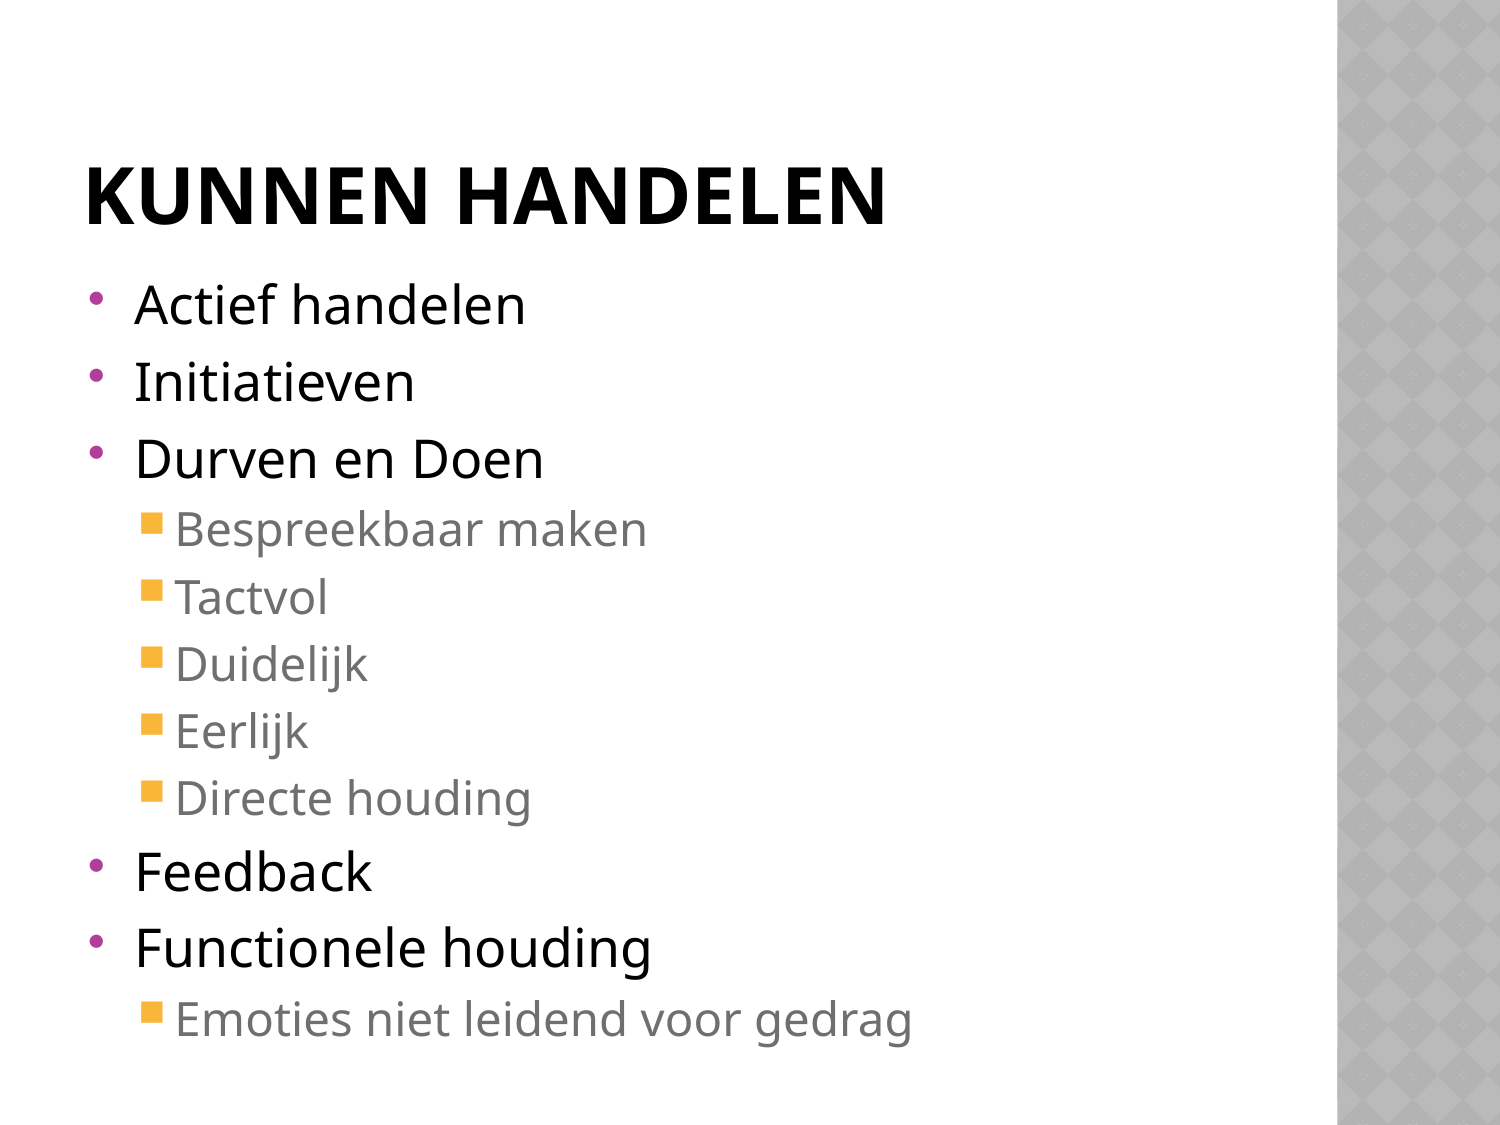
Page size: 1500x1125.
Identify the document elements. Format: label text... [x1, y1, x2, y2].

title Kunnen handelen [75, 52, 1263, 240]
list Actief handelen Initiatieven Durven en Doen Bespreekbaar maken Tactvol Duidelijk Eerlijk Directe houding Feedback Functionele houding Emoties niet leidend voor gedrag [75, 264, 1329, 1059]
